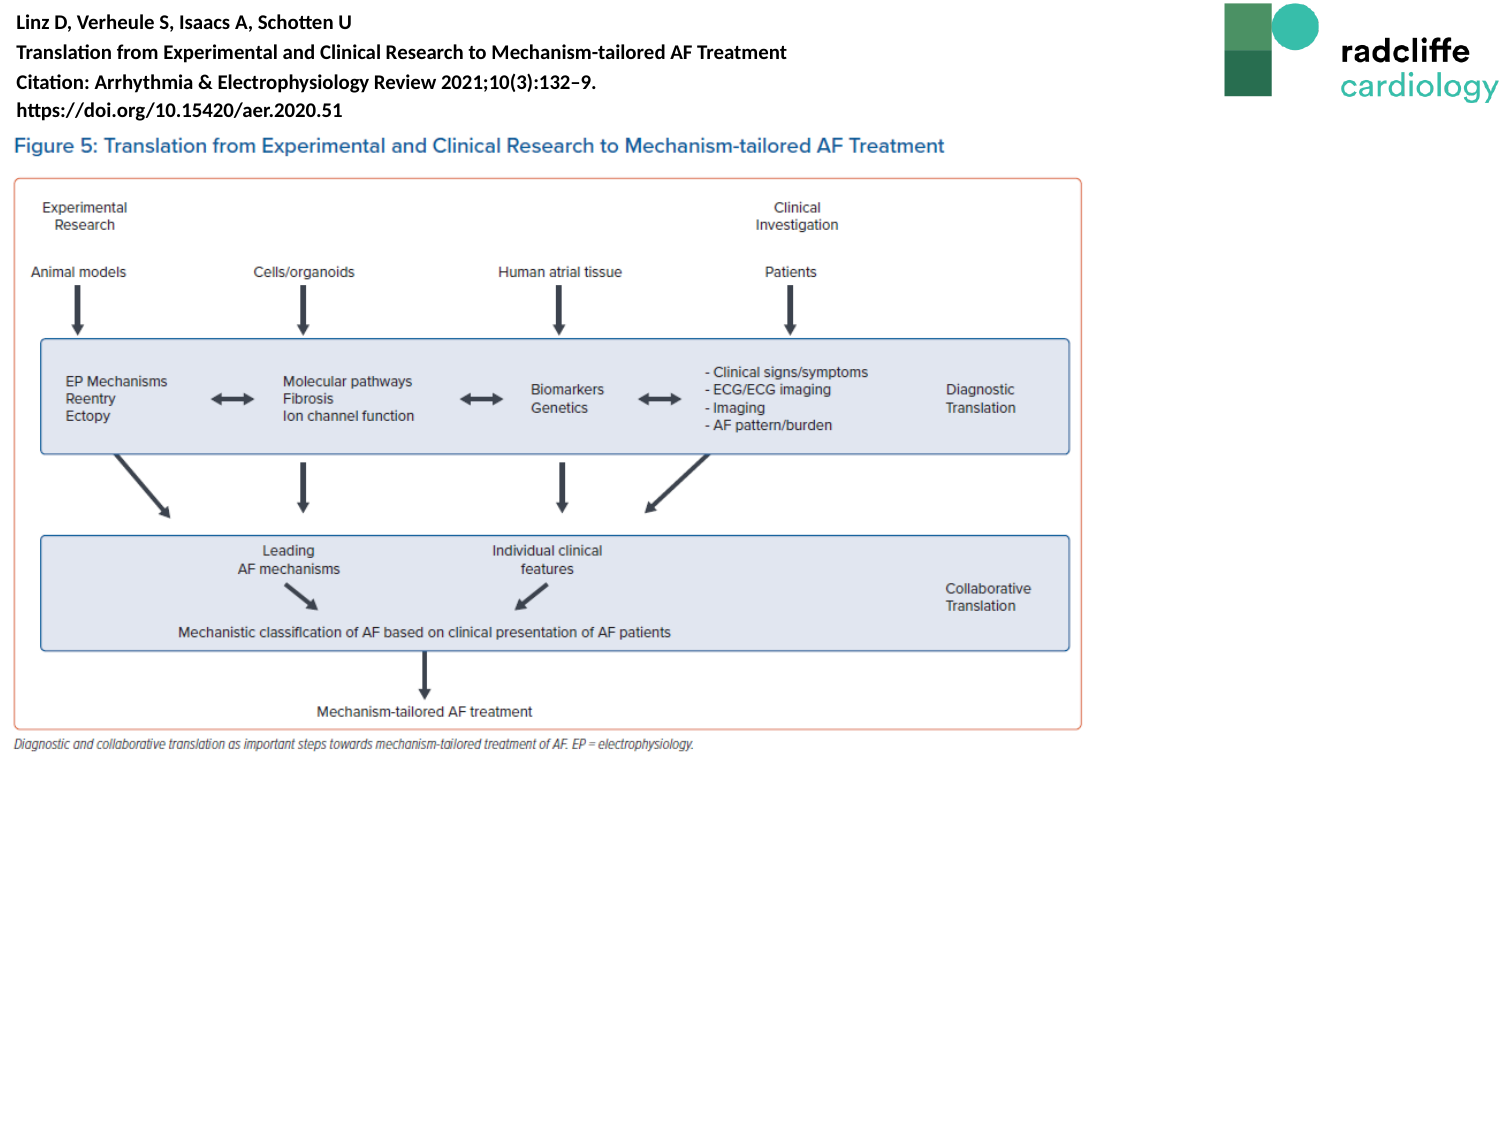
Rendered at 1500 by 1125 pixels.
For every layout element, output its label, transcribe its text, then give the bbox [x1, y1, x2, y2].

picture [1224, 1, 1499, 104]
text_box Translation from Experimental and Clinical Research to Mechanism-tailored AF Treatment [1, 31, 1224, 60]
text_box https://doi.org/10.15420/aer.2020.51 [1, 89, 1500, 129]
text_box Linz D, Verheule S, Isaacs A, Schotten U [1, 1, 939, 31]
picture [1, 124, 1096, 765]
text_box Citation: Arrhythmia & Electrophysiology Review 2021;10(3):132–9. [1, 60, 1224, 89]
